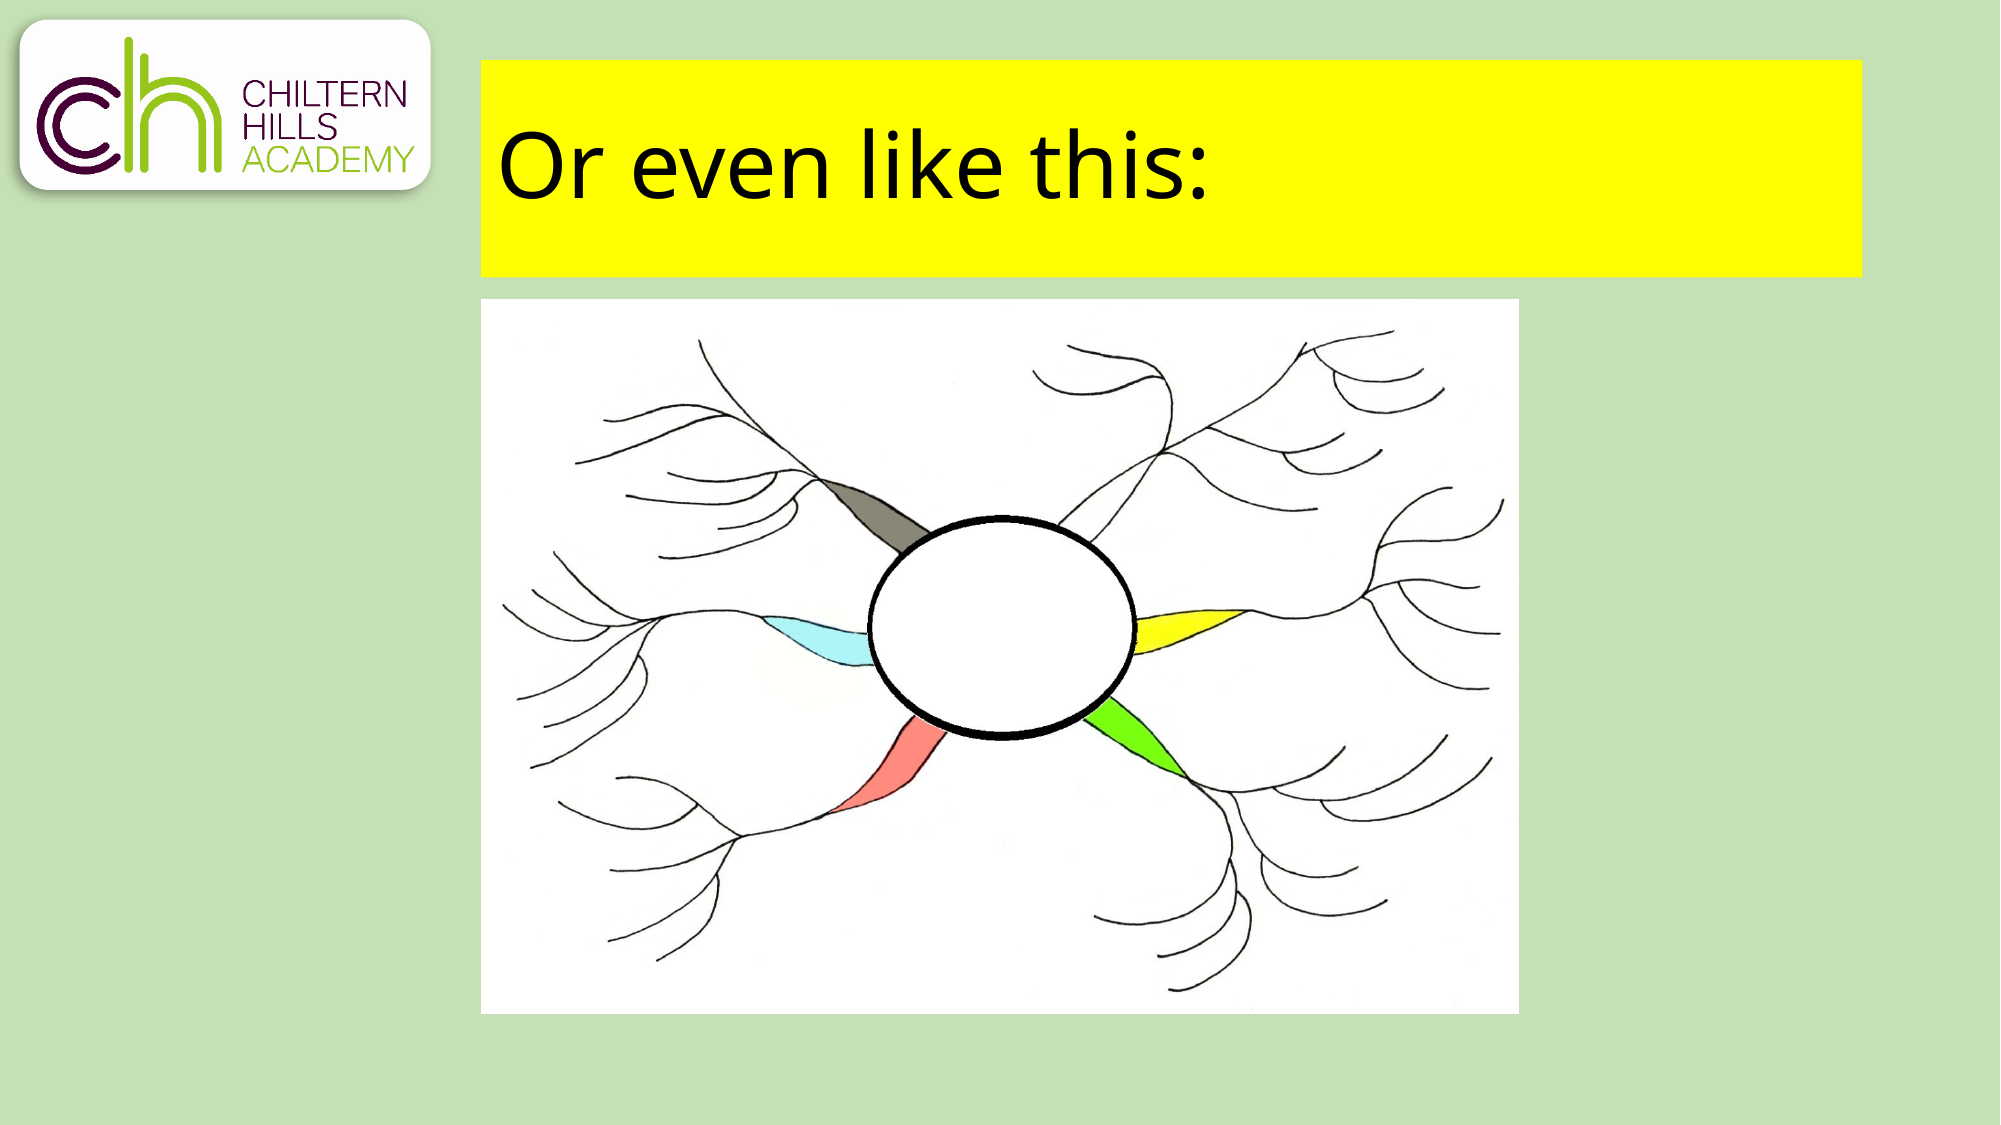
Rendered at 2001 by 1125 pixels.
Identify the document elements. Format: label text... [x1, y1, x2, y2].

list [480, 299, 1519, 1014]
picture [19, 19, 431, 190]
title Or even like this: [481, 59, 1863, 278]
